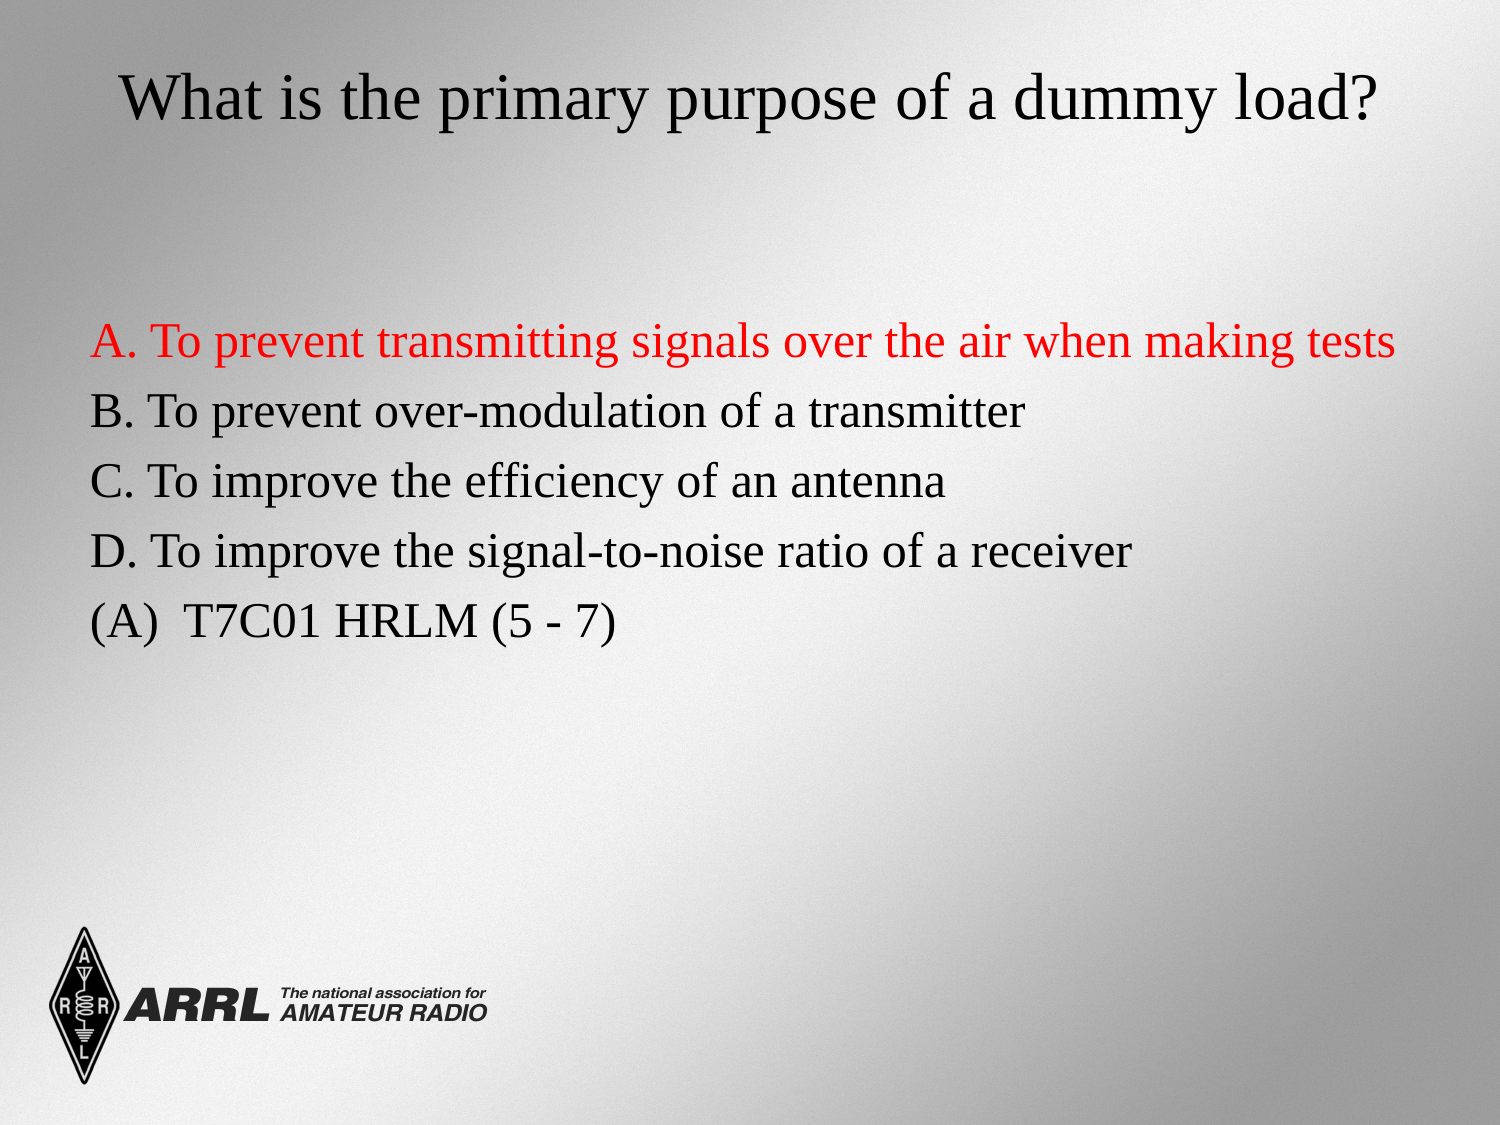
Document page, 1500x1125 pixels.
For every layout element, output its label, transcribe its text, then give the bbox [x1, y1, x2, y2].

picture [0, 0, 1500, 1125]
title What is the primary purpose of a dummy load? [75, 45, 1425, 233]
list A. To prevent transmitting signals over the air when making tests B. To prevent over-modulation of a transmitter C. To improve the efficiency of an antenna D. To improve the signal-to-noise ratio of a receiver (A) T7C01 HRLM (5 - 7) [75, 299, 1425, 1005]
